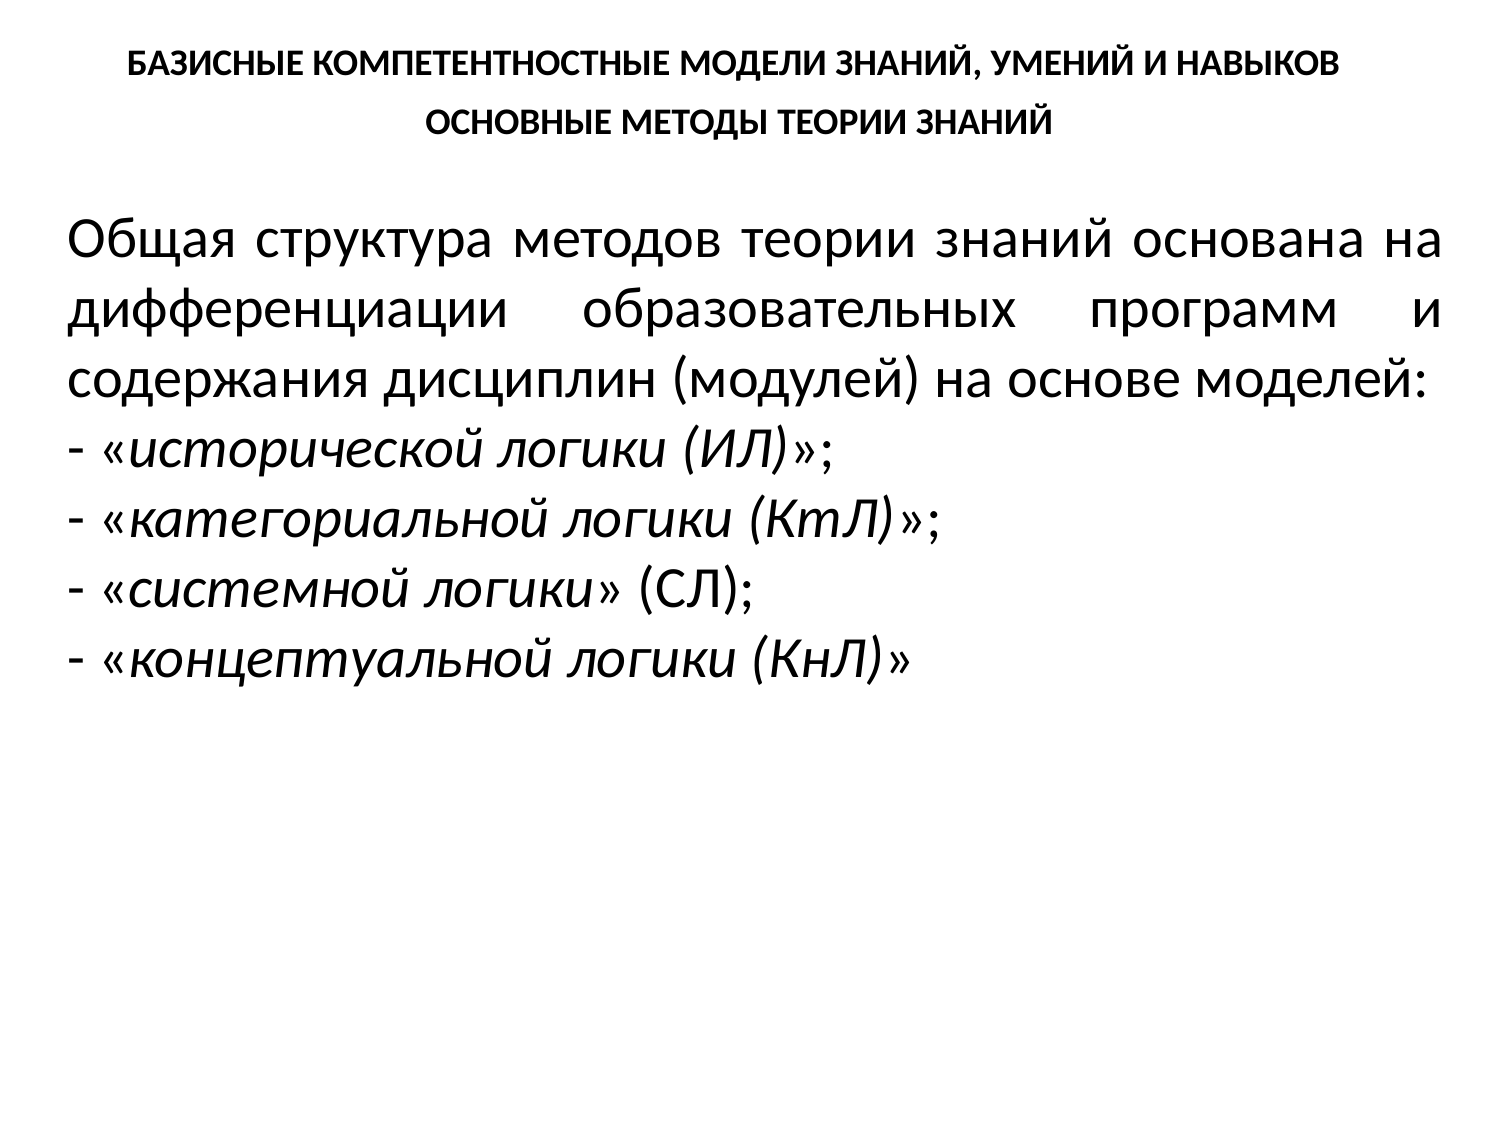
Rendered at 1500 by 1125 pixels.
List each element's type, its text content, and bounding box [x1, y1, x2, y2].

text_box ОСНОВНЫЕ МЕТОДЫ ТЕОРИИ ЗНАНИЙ [410, 89, 1069, 150]
text_box БАЗИСНЫЕ КОМПЕТЕНТНОСТНЫЕ МОДЕЛИ ЗНАНИЙ, УМЕНИЙ И НАВЫКОВ [112, 30, 1435, 91]
text_box Общая структура методов теории знаний основана на дифференциации образовательных программ и содержания дисциплин (модулей) на основе моделей: - «исторической логики (ИЛ)»; - «категориальной логики (КтЛ)»; - «системной логики» (СЛ); - «концептуальной логики (КнЛ)» [53, 191, 1459, 697]
